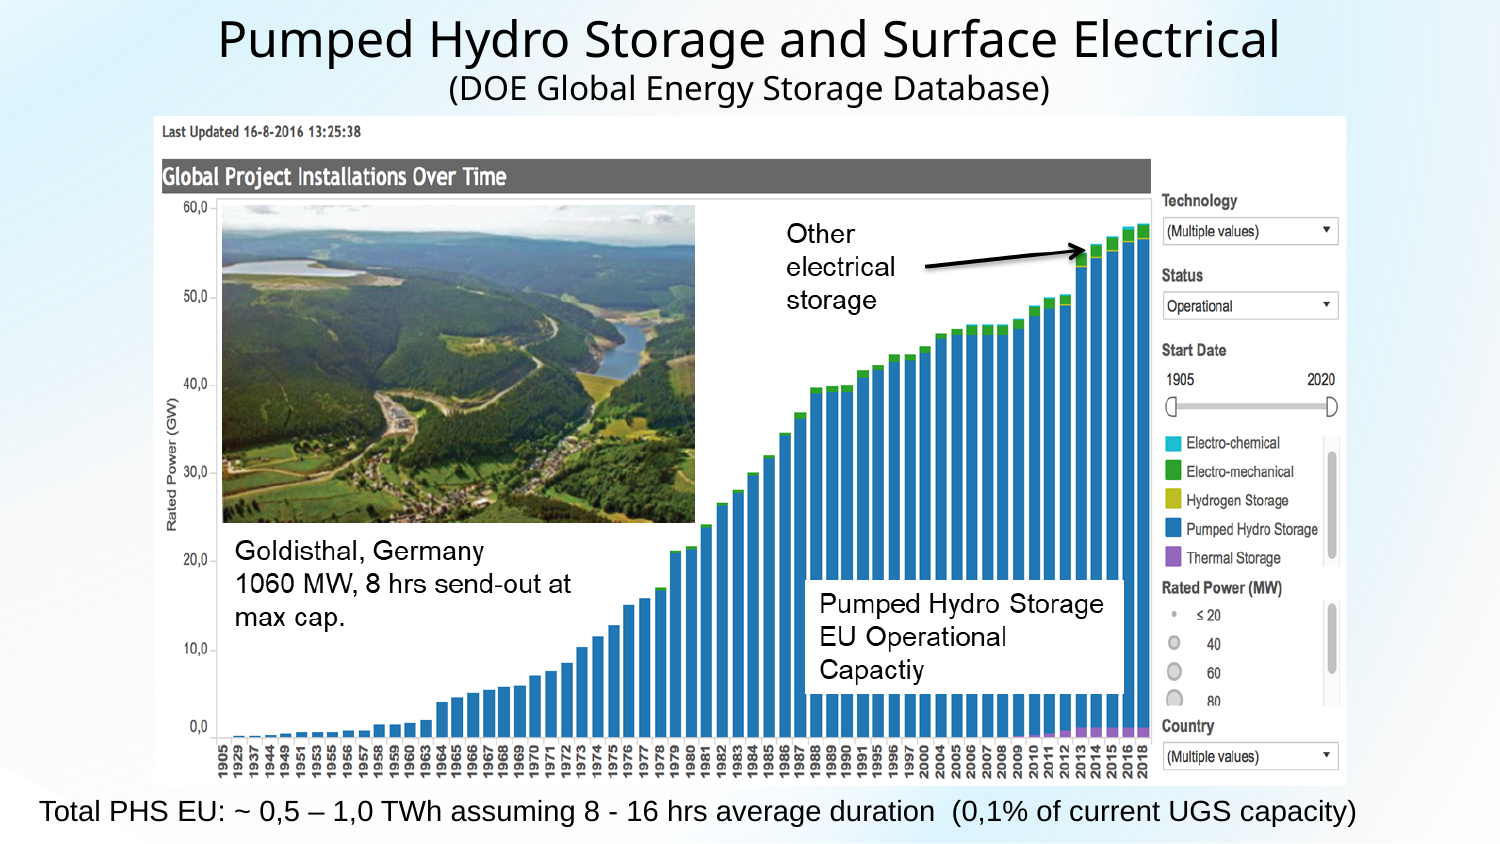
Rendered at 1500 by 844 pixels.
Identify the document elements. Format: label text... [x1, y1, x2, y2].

text_box Total PHS EU: ~ 0,5 – 1,0 TWh assuming 8 - 16 hrs average duration (0,1% of current UGS capacity) [24, 785, 1476, 835]
picture [0, 0, 1500, 844]
text_box Pumped Hydro Storage and Surface Electrical (DOE Global Energy Storage Database) [202, 0, 1298, 114]
